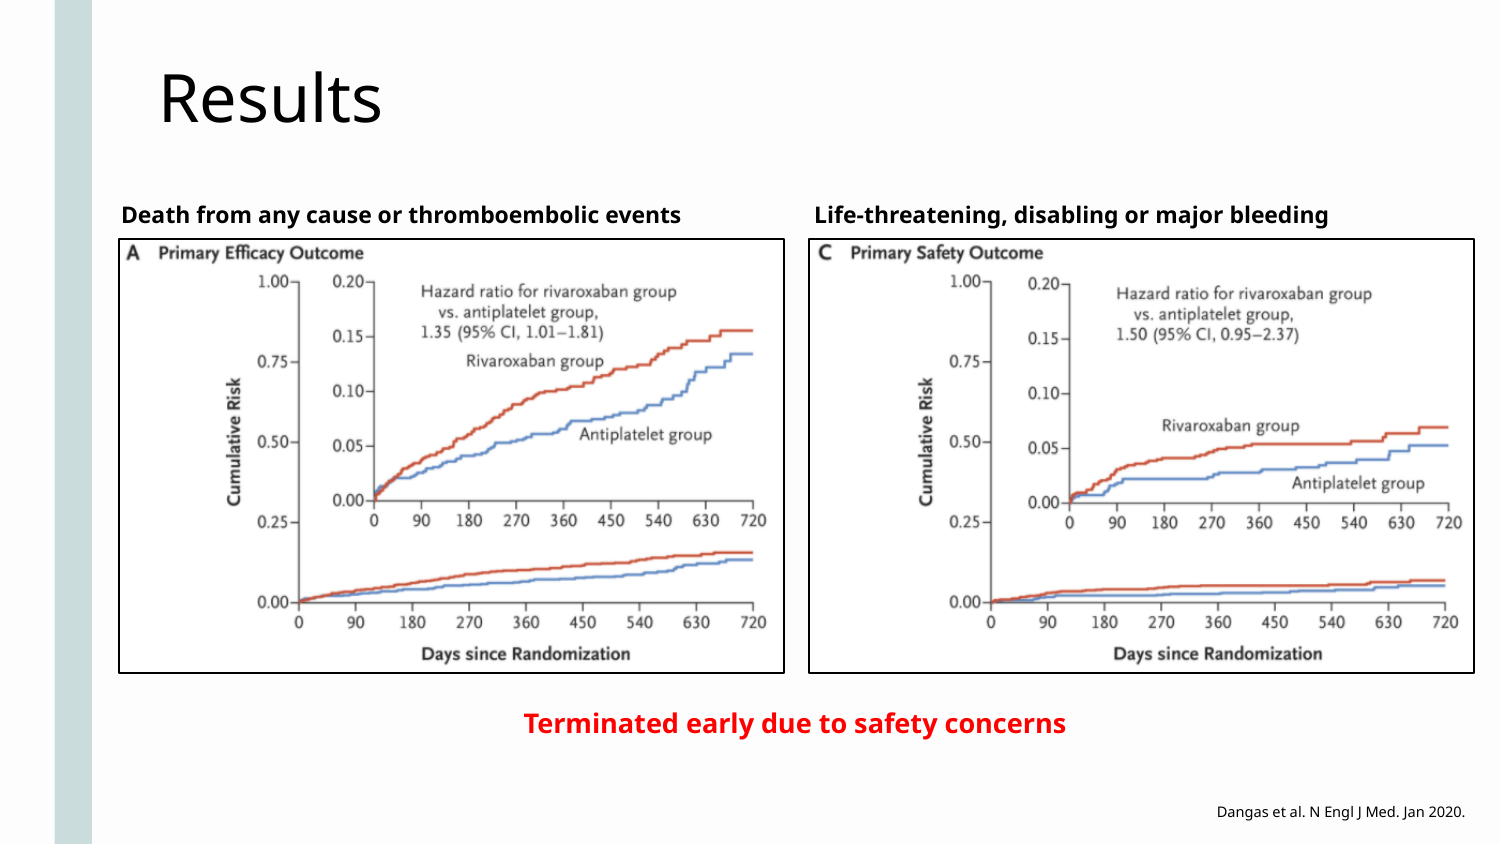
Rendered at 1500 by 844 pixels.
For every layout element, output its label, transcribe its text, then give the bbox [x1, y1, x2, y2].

text_box Dangas et al. N Engl J Med. Jan 2020. [853, 795, 1485, 828]
picture [119, 239, 784, 673]
text_box Life-threatening, disabling or major bleeding [799, 193, 1500, 236]
text_box Results [143, 48, 1203, 144]
text_box Death from any cause or thromboembolic events [106, 193, 799, 236]
text_box Terminated early due to safety concerns [506, 698, 1091, 774]
picture [809, 239, 1474, 673]
